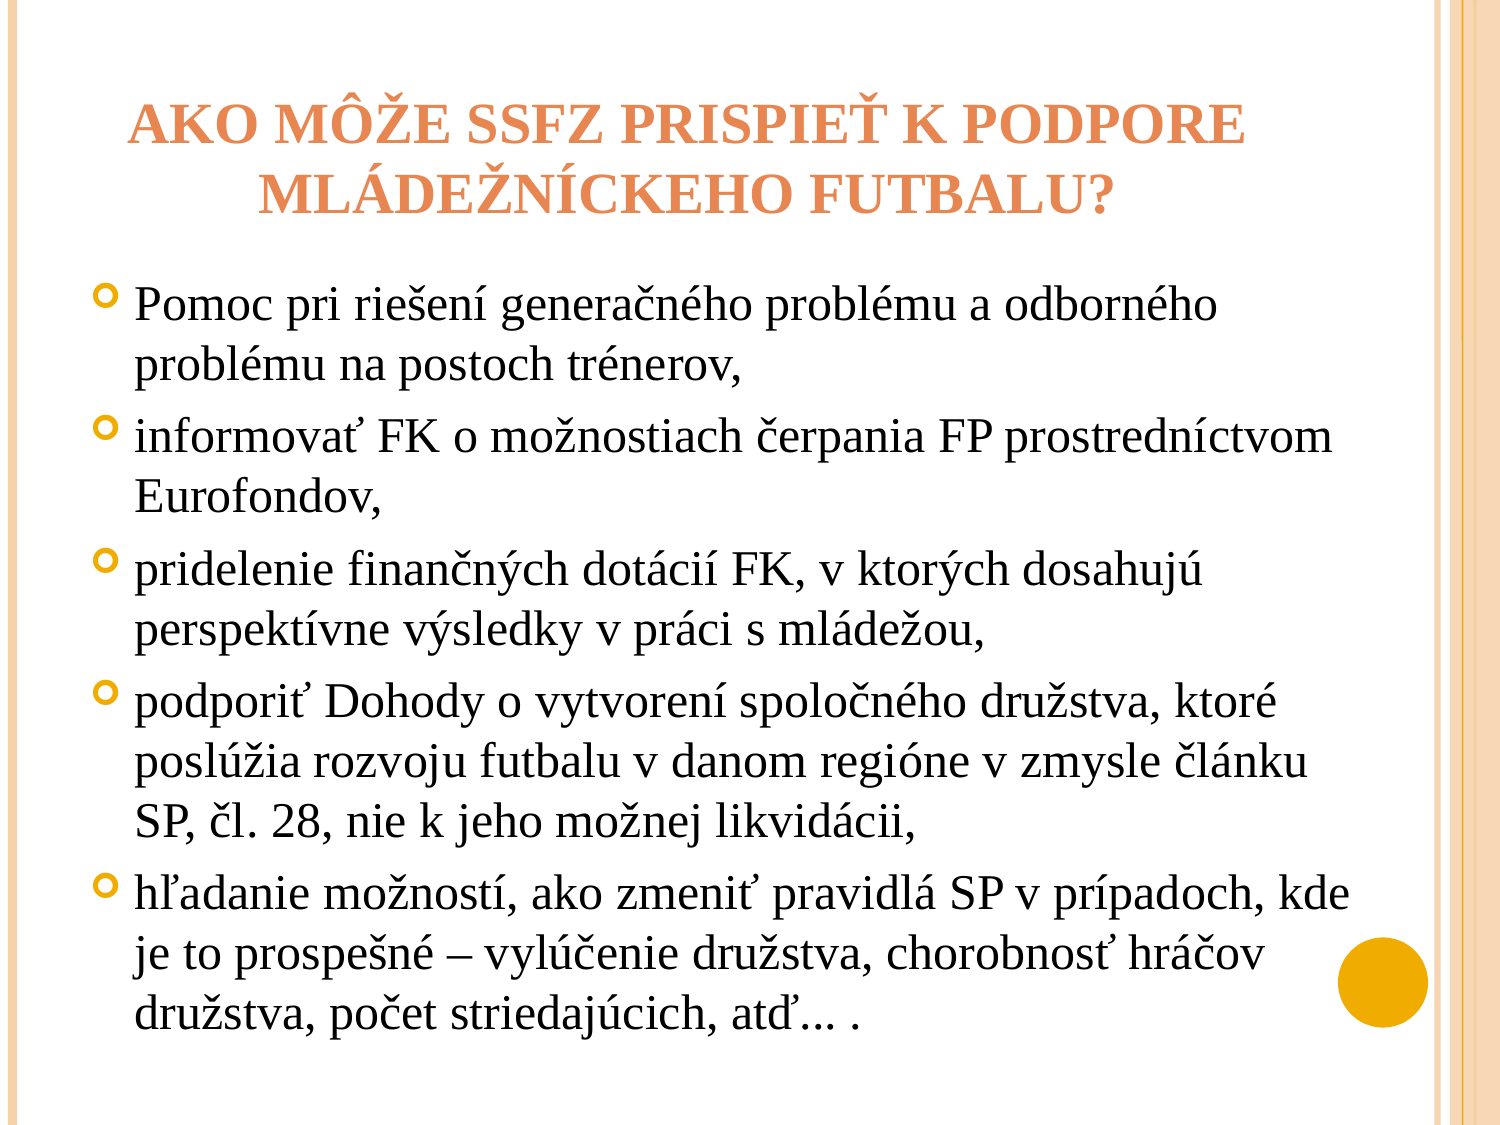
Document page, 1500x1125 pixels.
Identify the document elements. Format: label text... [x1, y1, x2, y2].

title Ako môže SsFZ prispieť k podpore mládežníckeho futbalu? [75, 45, 1300, 233]
list Pomoc pri riešení generačného problému a odborného problému na postoch trénerov, informovať FK o možnostiach čerpania FP prostredníctvom Eurofondov, pridelenie finančných dotácií FK, v ktorých dosahujú perspektívne výsledky v práci s mládežou, podporiť Dohody o vytvorení spoločného družstva, ktoré poslúžia rozvoju futbalu v danom regióne v zmysle článku SP, čl. 28, nie k jeho možnej likvidácii, hľadanie možností, ako zmeniť pravidlá SP v prípadoch, kde je to prospešné – vylúčenie družstva, chorobnosť hráčov družstva, počet striedajúcich, atď... . [74, 262, 1388, 1063]
